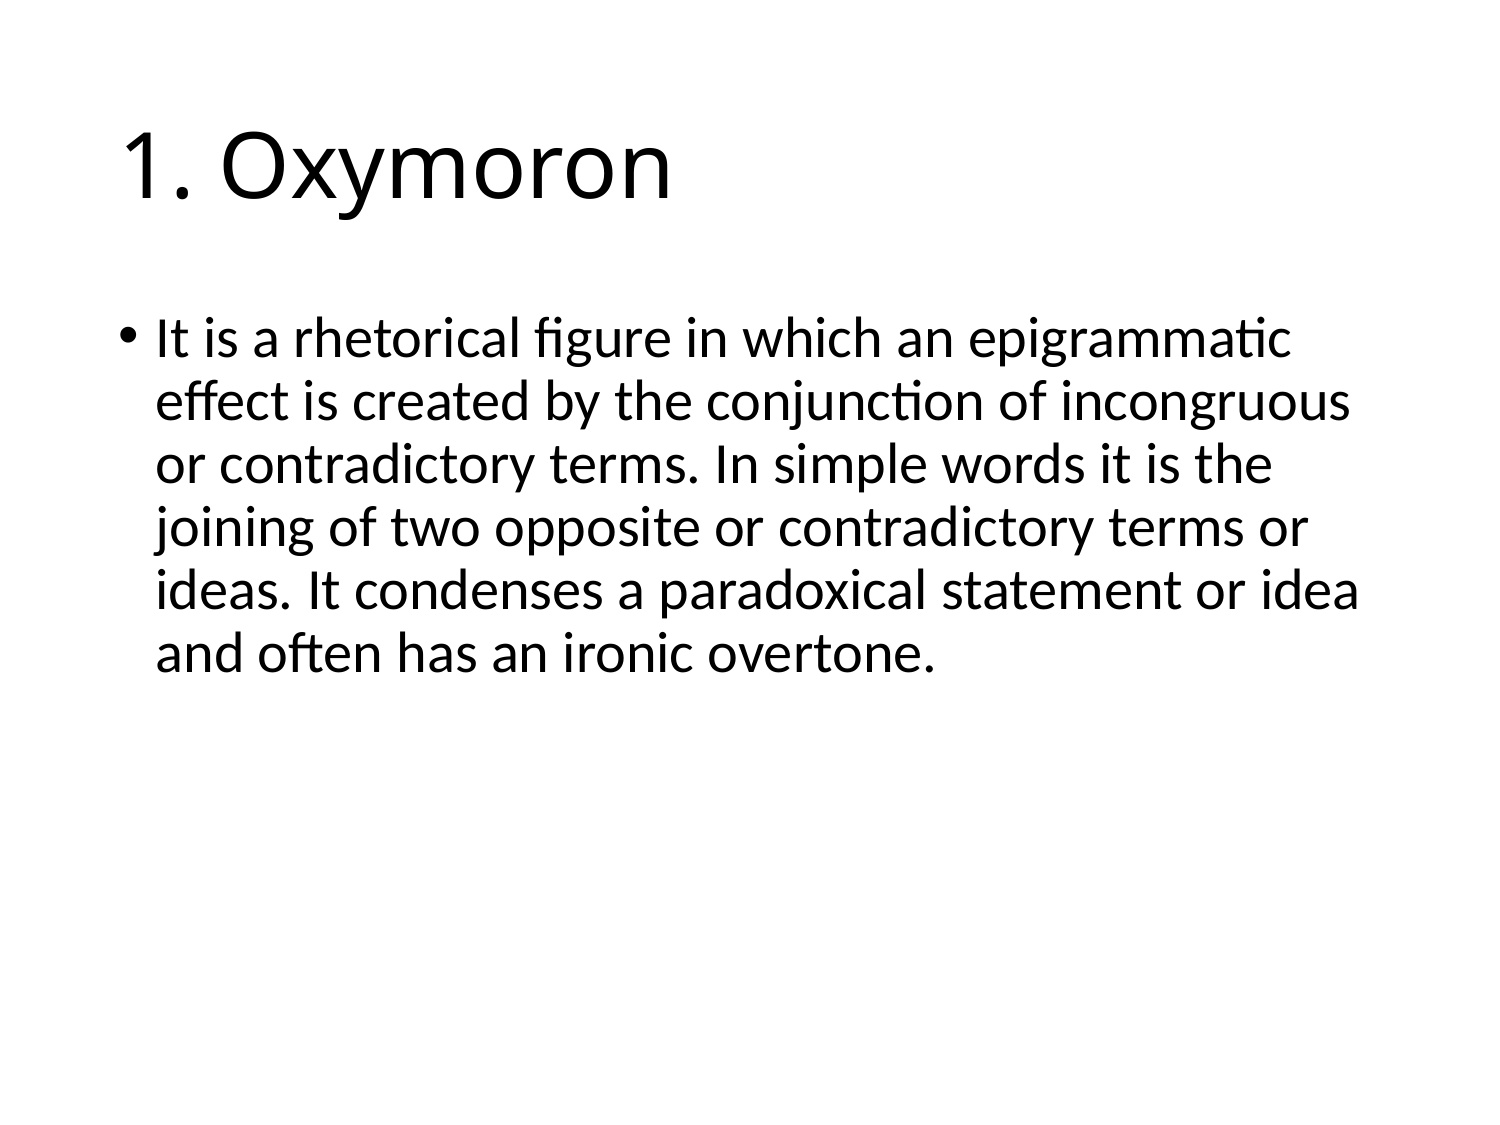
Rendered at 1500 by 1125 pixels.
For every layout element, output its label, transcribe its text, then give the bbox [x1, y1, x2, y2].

list It is a rhetorical figure in which an epigrammatic effect is created by the conjunction of incongruous or contradictory terms. In simple words it is the joining of two opposite or contradictory terms or ideas. It condenses a paradoxical statement or idea and often has an ironic overtone. [103, 299, 1397, 1014]
title 1. Oxymoron [103, 59, 1397, 278]
